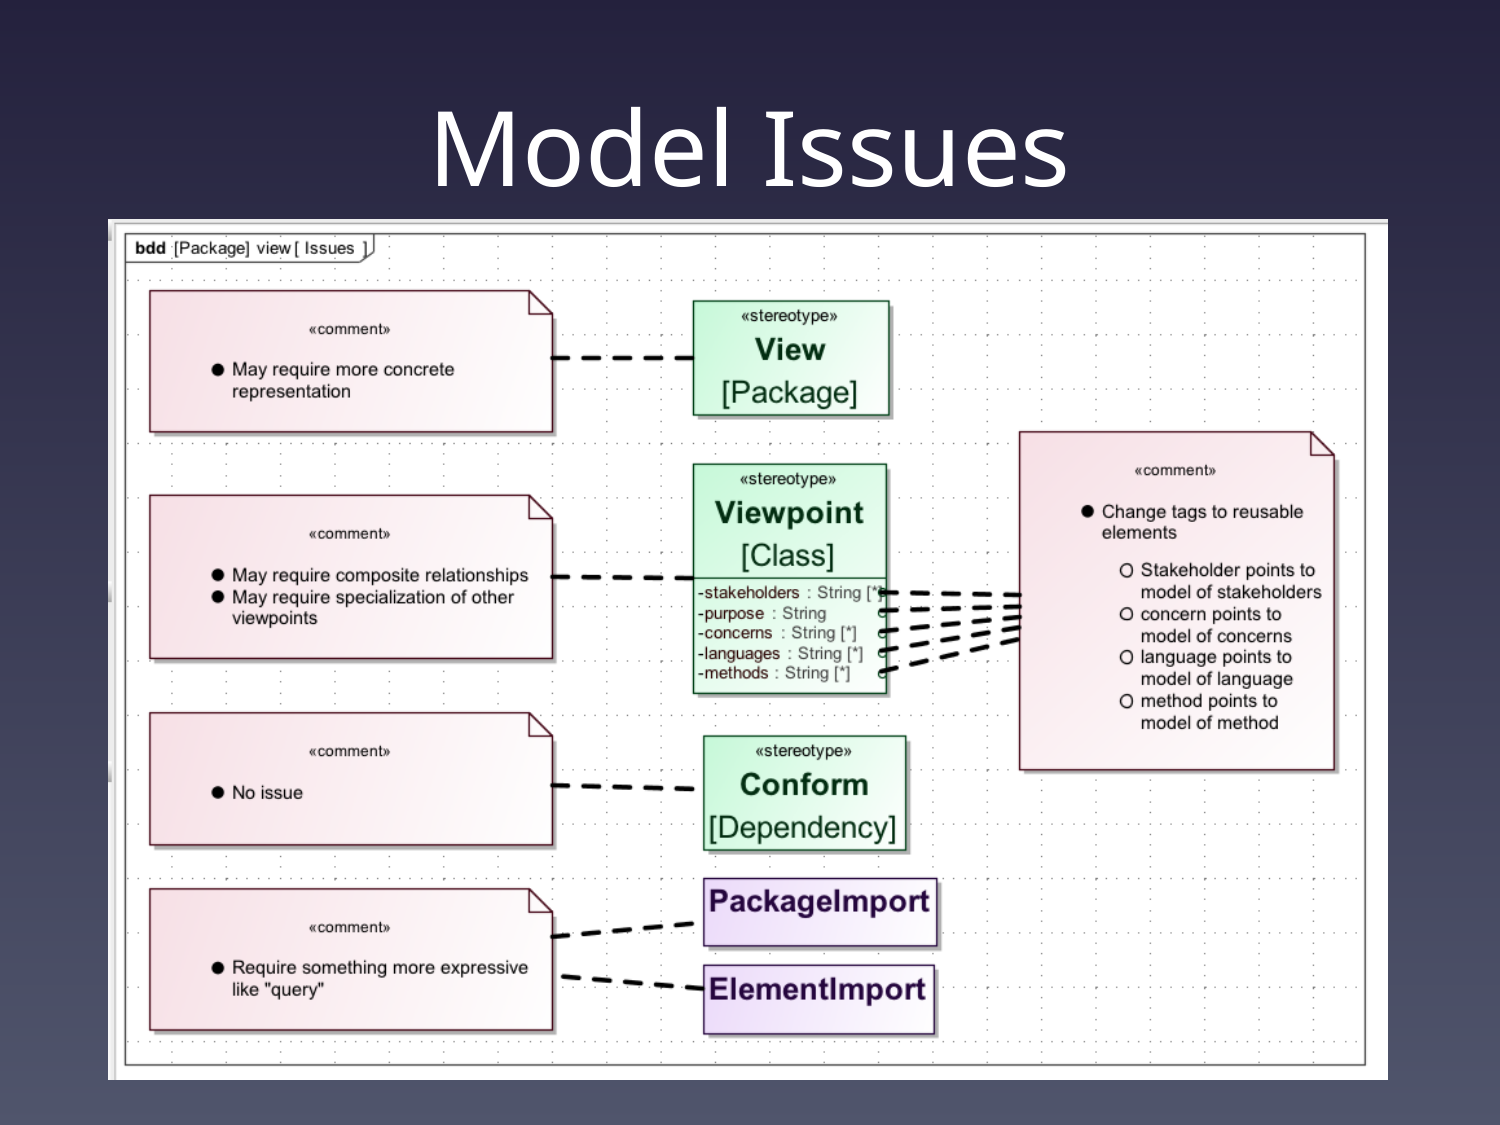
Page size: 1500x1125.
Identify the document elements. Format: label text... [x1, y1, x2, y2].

title Model Issues [75, 75, 1425, 263]
picture [108, 219, 1388, 1081]
